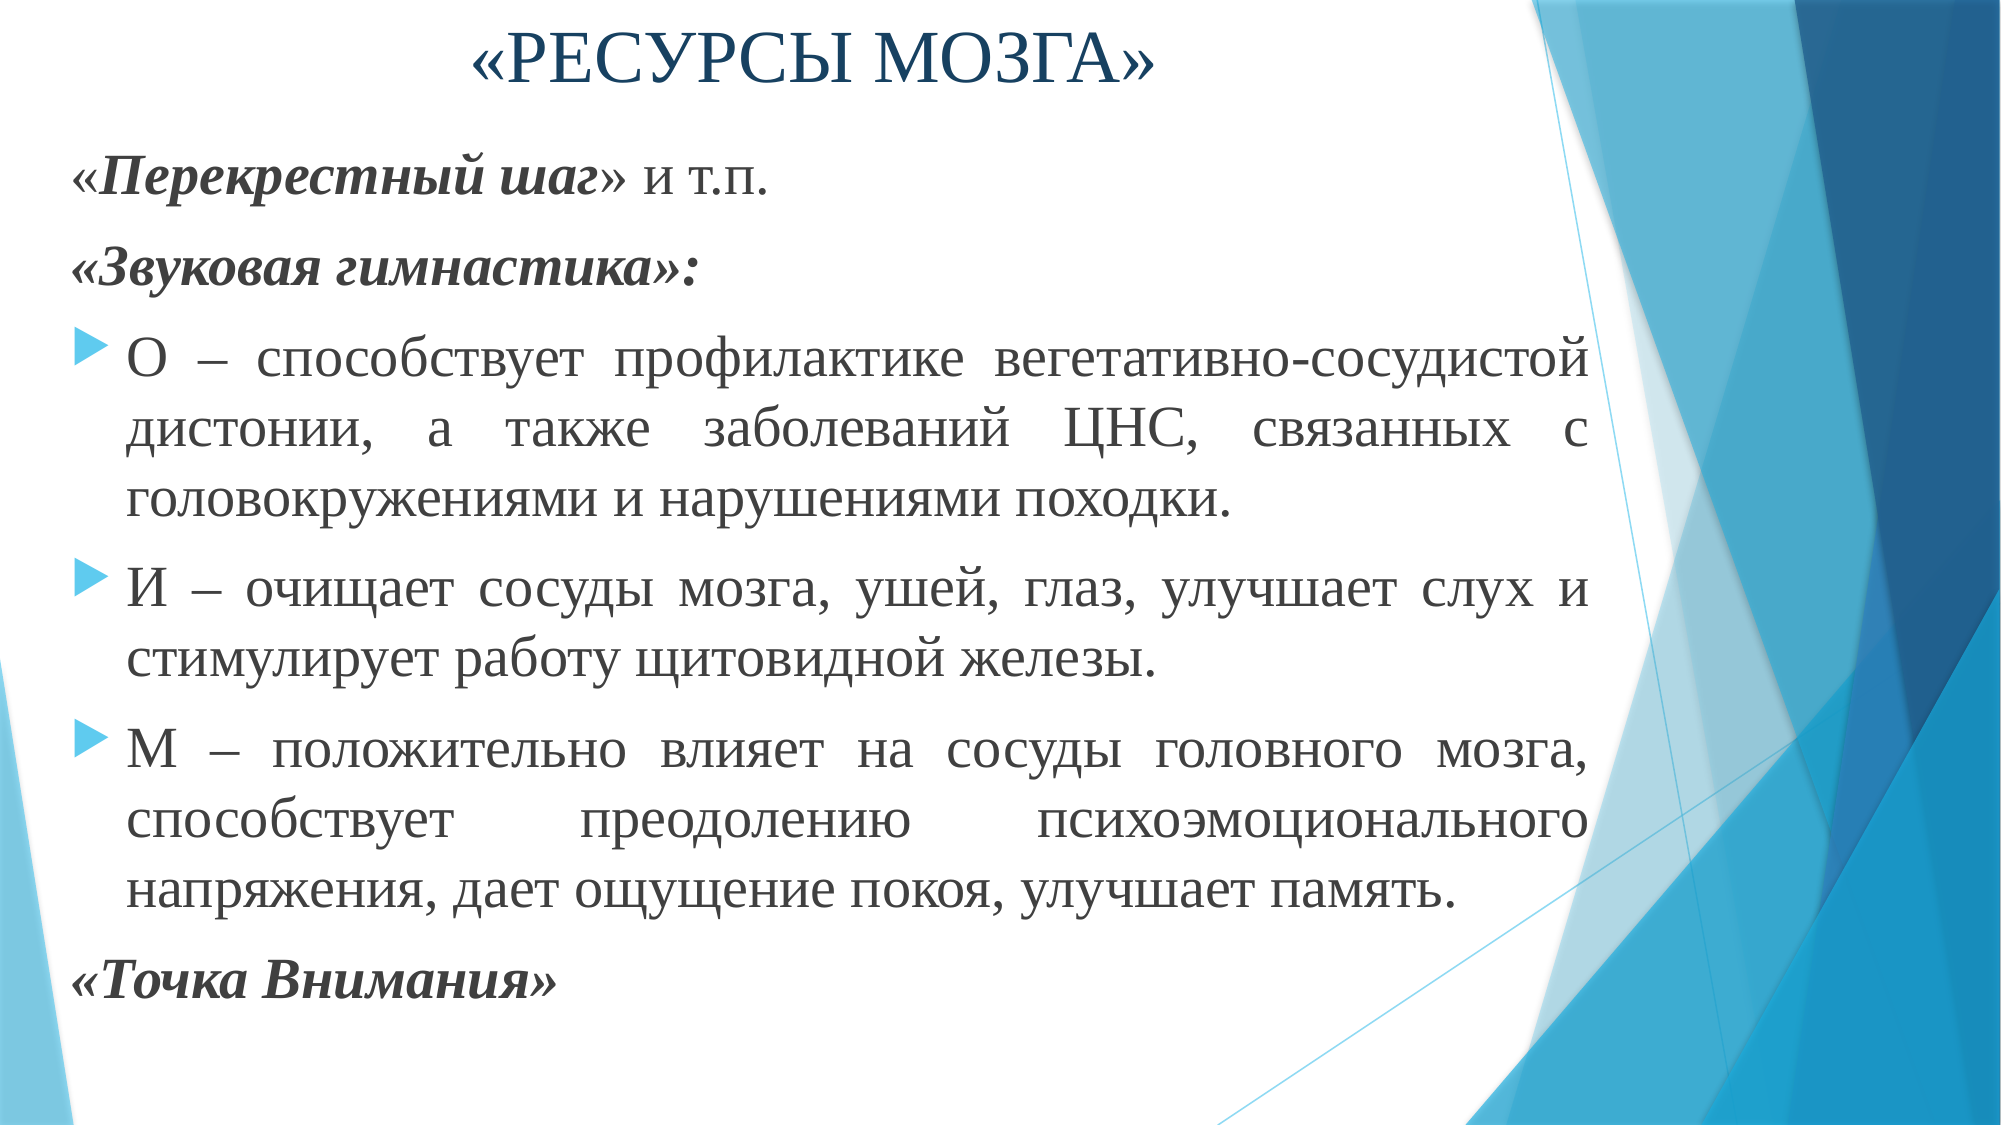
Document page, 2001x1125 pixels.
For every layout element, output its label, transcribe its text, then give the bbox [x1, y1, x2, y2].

list «Перекрестный шаг» и т.п. «Звуковая гимнастика»: О – способствует профилактике вегетативно-сосудистой дистонии, а также заболеваний ЦНС, связанных с головокружениями и нарушениями походки. И – очищает сосуды мозга, ушей, глаз, улучшает слух и стимулирует работу щитовидной железы. М – положительно влияет на сосуды головного мозга, способствует преодолению психоэмоционального напряжения, дает ощущение покоя, улучшает память. «Точка Внимания» [55, 128, 1606, 752]
title «РЕСУРСЫ МОЗГА» [108, 0, 1520, 111]
